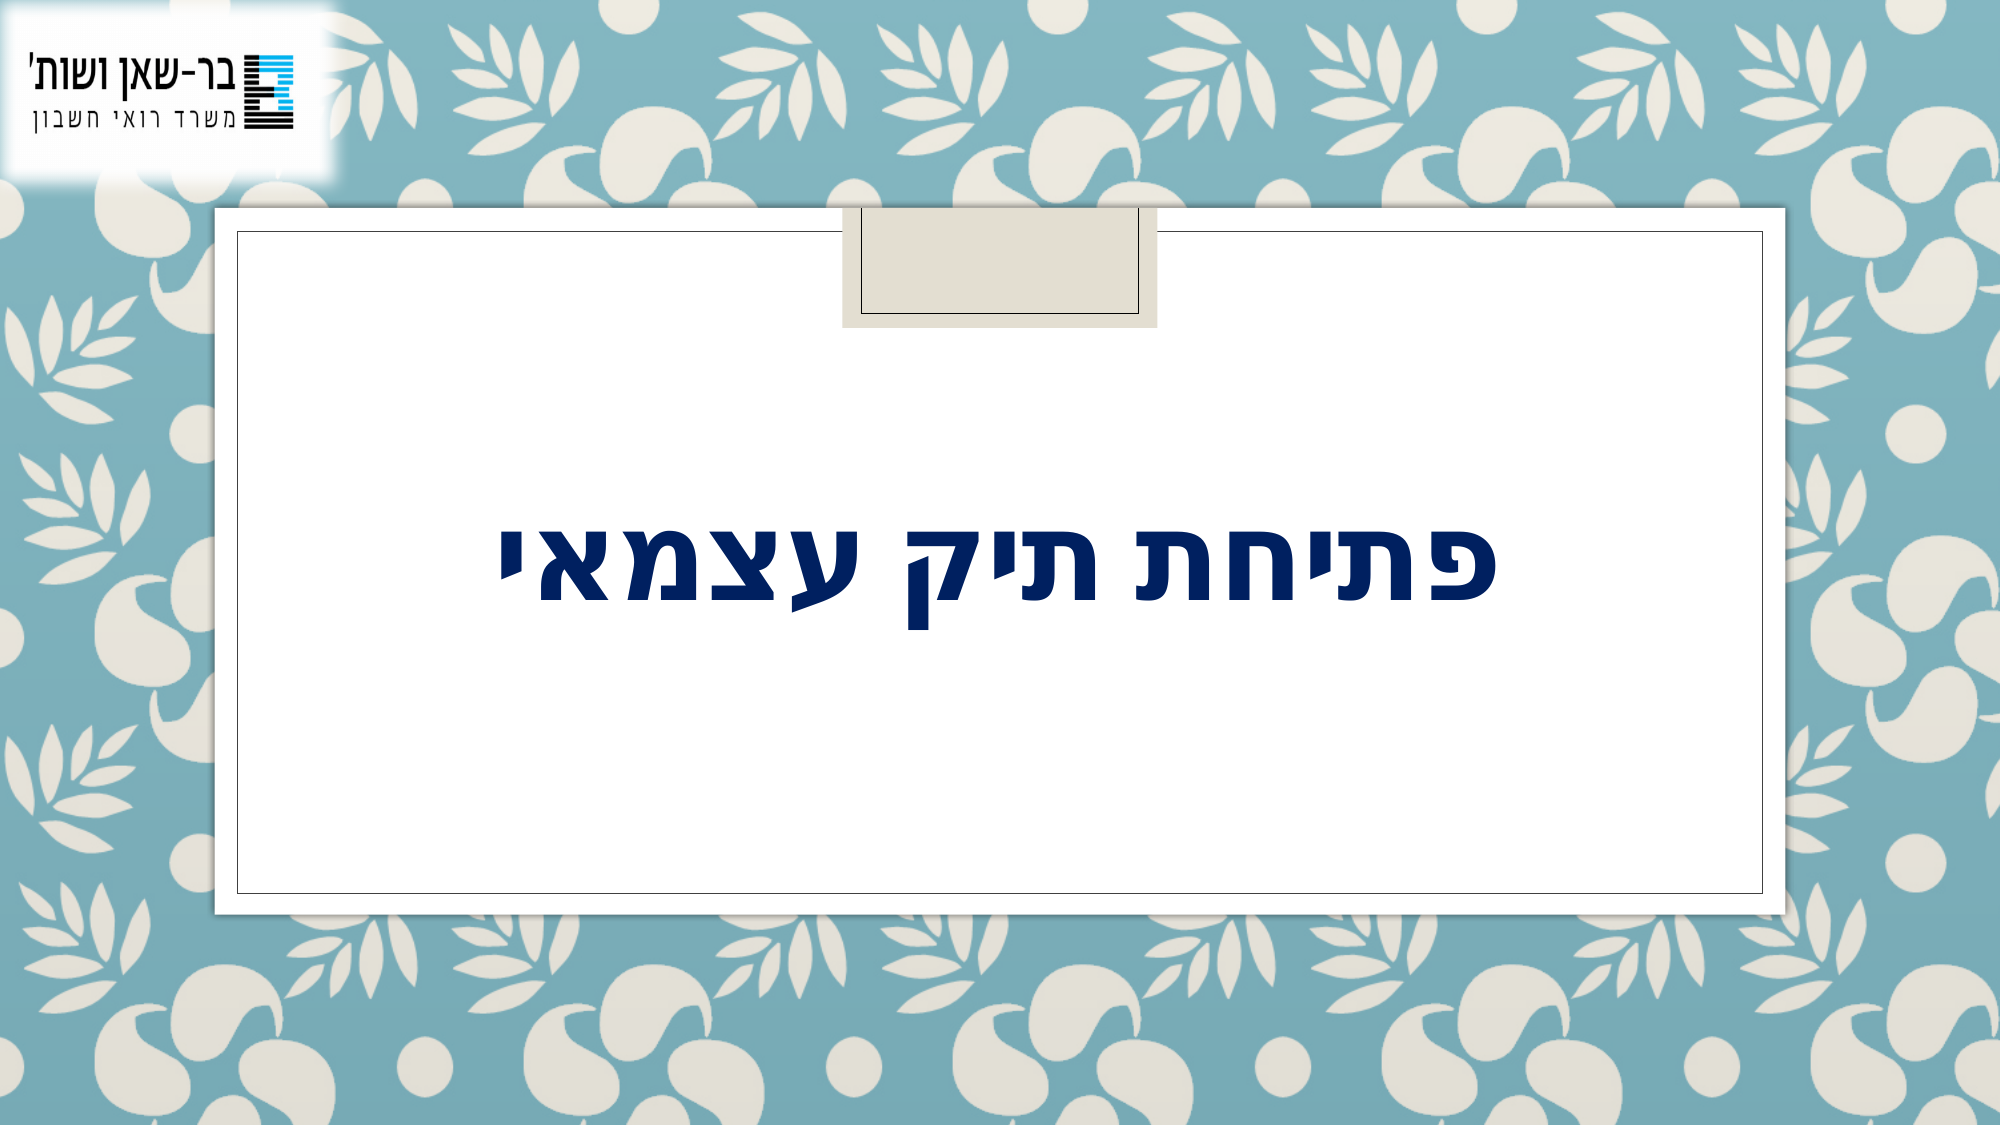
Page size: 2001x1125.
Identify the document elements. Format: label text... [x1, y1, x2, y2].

title פתיחת תיק עצמאי [233, 258, 1764, 894]
picture [0, 0, 353, 202]
